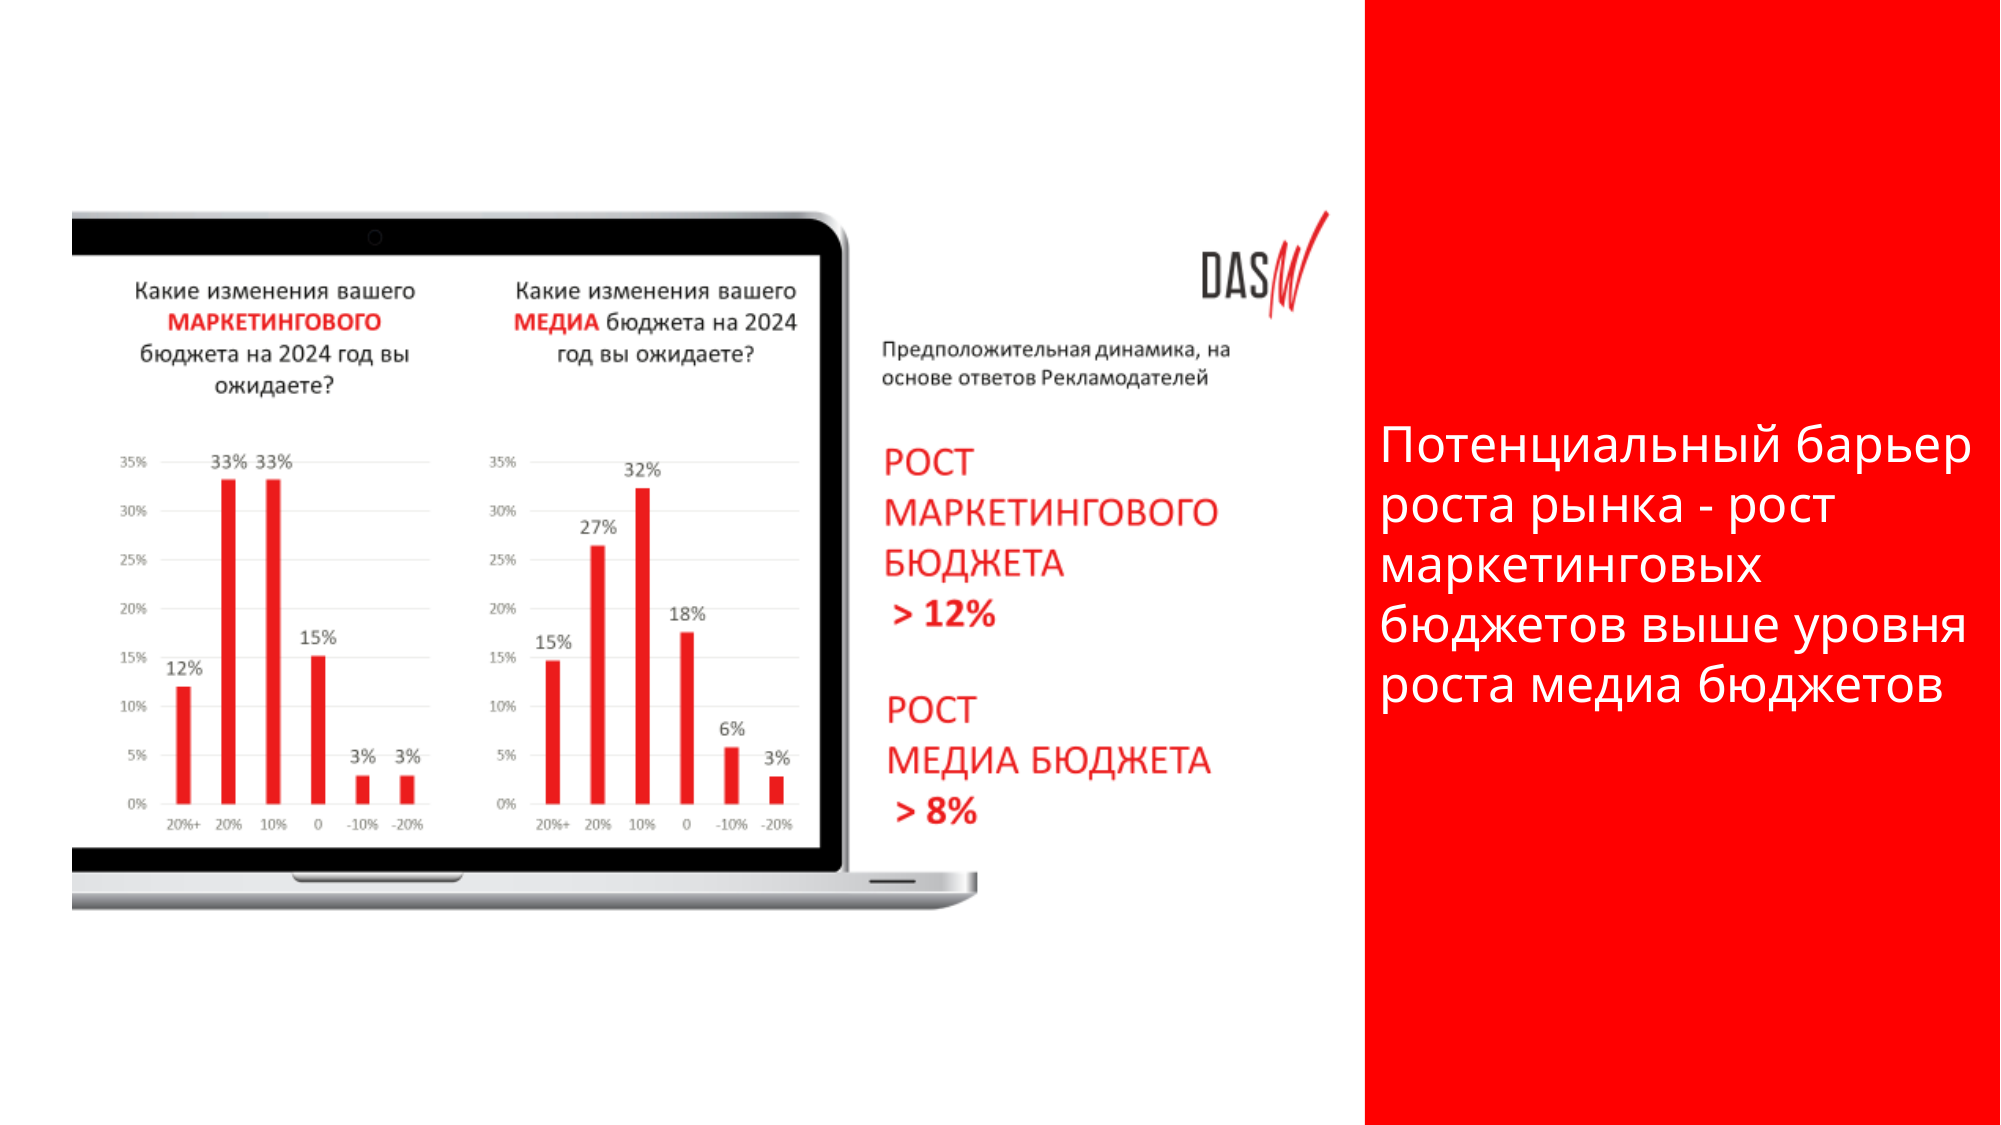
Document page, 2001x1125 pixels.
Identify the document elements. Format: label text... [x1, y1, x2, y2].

text_box Потенциальный барьер роста рынка - рост маркетинговых бюджетов выше уровня роста медиа бюджетов [1364, 0, 2000, 1125]
picture [72, 208, 1332, 917]
